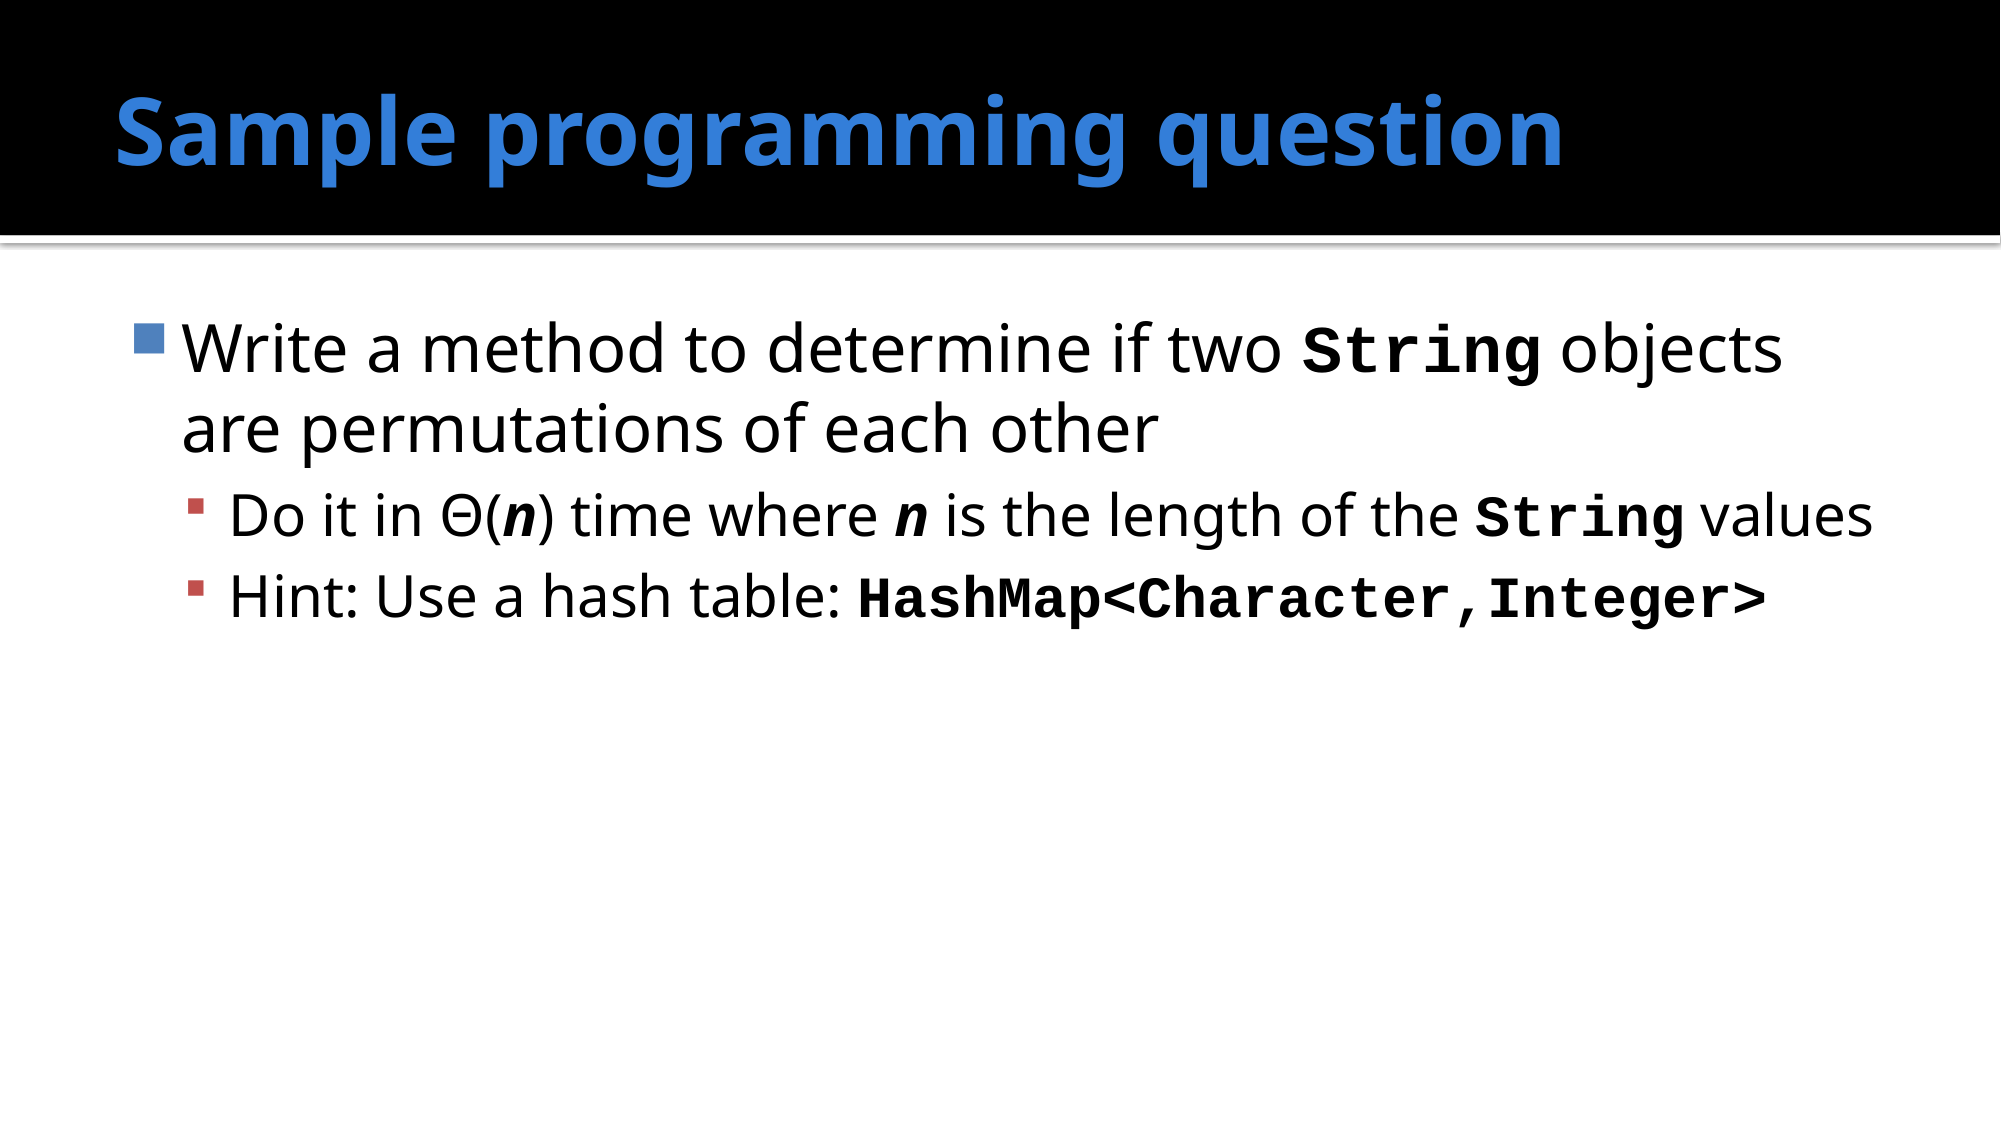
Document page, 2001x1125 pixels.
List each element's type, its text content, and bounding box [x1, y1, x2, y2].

title Sample programming question [99, 25, 1900, 231]
list Write a method to determine if two String objects are permutations of each other Do it in Θ(n) time where n is the length of the String values Hint: Use a hash table: HashMap<Character,Integer> [99, 291, 1900, 1050]
